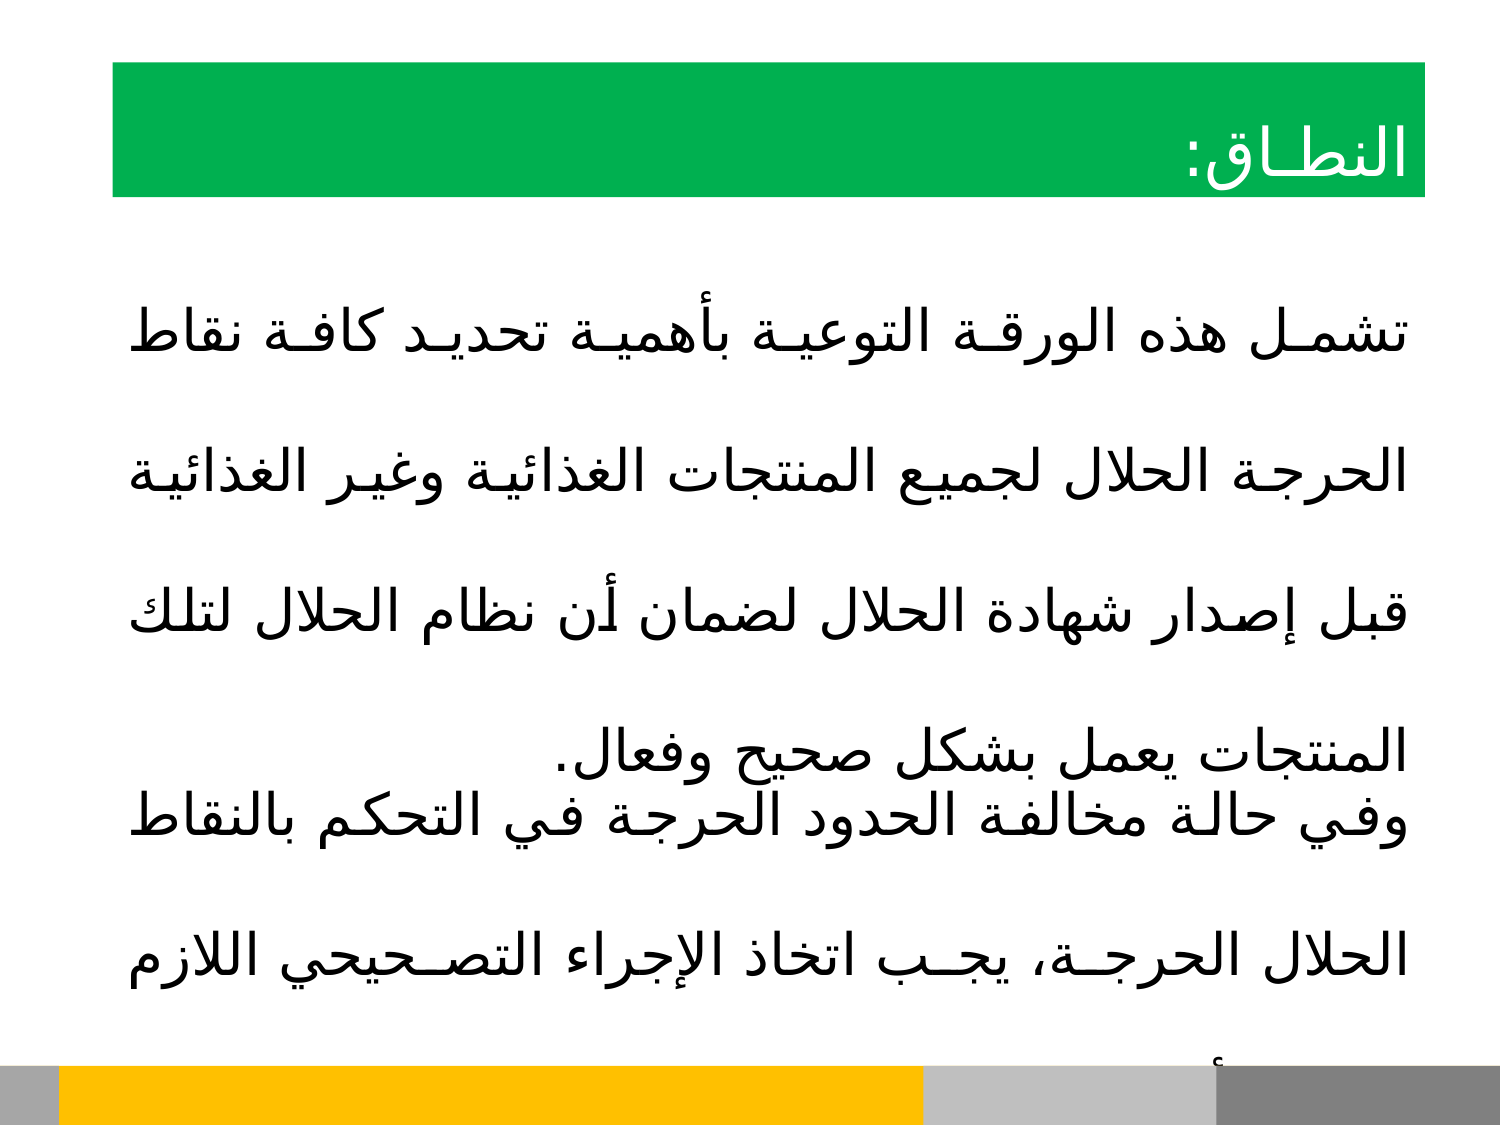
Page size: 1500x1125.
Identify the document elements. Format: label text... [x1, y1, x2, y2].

text_box وفي حالة مخالفة الحدود الحرجة في التحكم بالنقاط الحلال الحرجة، يجب اتخاذ الإجراء التصحيحي اللازم للإعلان أن المنتج ليس حلالا. [112, 699, 1425, 1064]
text_box [61, 1064, 921, 1125]
text_box [0, 1064, 61, 1125]
text_box تشمل هذه الورقة التوعية بأهمية تحديد كافة نقاط الحرجة الحلال لجميع المنتجات الغذائية وغير الغذائية قبل إصدار شهادة الحلال لضمان أن نظام الحلال لتلك المنتجات يعمل بشكل صحيح وفعال. [112, 215, 1425, 699]
text_box النطـاق: [112, 62, 1425, 198]
text_box [921, 1064, 1214, 1125]
text_box [1214, 1064, 1500, 1125]
